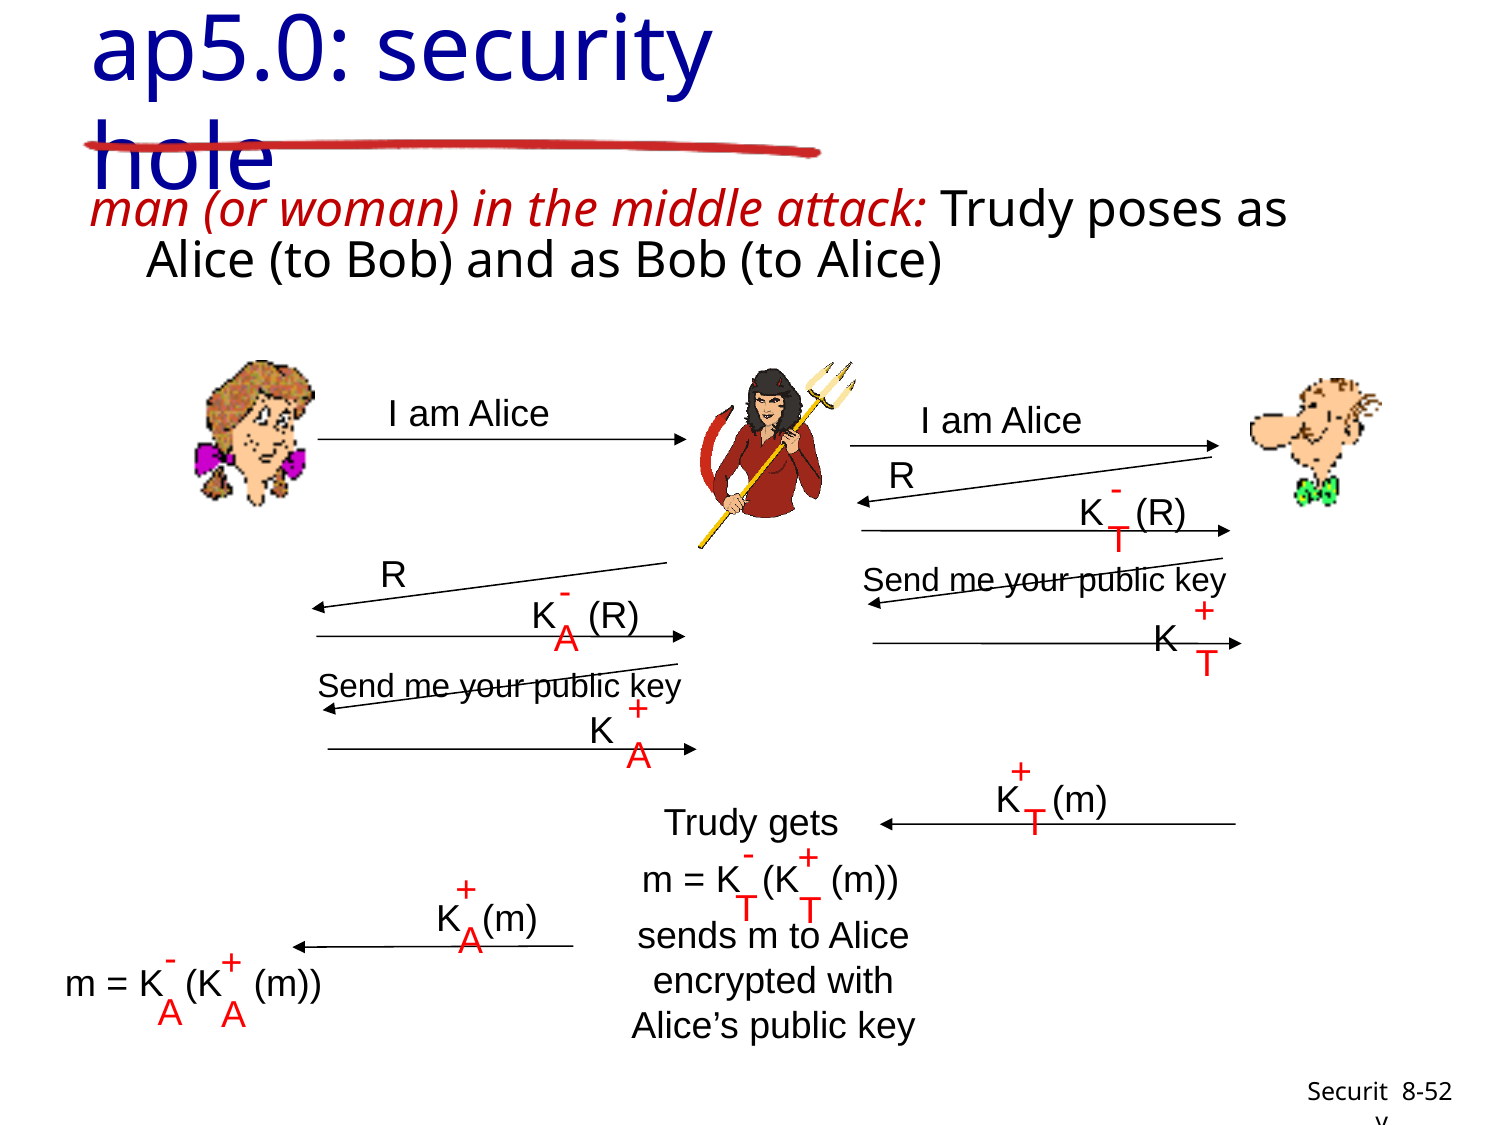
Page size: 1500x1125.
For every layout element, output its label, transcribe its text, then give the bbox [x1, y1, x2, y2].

text_box [859, 495, 873, 508]
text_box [1137, 578, 1235, 693]
text_box [565, 433, 687, 446]
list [190, 359, 315, 513]
title ap5.0: security hole [75, 20, 863, 177]
text_box Trudy gets [648, 790, 854, 819]
text_box [660, 630, 686, 643]
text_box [420, 857, 554, 970]
text_box R [365, 542, 423, 602]
footer Security [1284, 1067, 1403, 1110]
text_box Send me your public key [847, 551, 1136, 606]
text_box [625, 821, 917, 940]
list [1250, 378, 1382, 513]
text_box [672, 743, 697, 756]
text_box 8-52 [1387, 1068, 1500, 1113]
text_box Send me your public key [657, 656, 698, 712]
text_box sends m to Alice encrypted with Alice’s public key [609, 904, 938, 1054]
text_box R [873, 443, 931, 503]
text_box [1062, 455, 1204, 569]
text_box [48, 925, 339, 1044]
text_box Send me your public key [1206, 551, 1243, 606]
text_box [573, 676, 668, 785]
text_box [311, 601, 365, 614]
text_box [1098, 439, 1220, 453]
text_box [515, 559, 656, 668]
text_box I am Alice [372, 381, 565, 442]
picture [698, 361, 856, 549]
picture [79, 135, 831, 165]
text_box [1209, 524, 1231, 537]
text_box Send me your public key [302, 656, 571, 712]
text_box I am Alice [905, 388, 1098, 449]
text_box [979, 738, 1124, 852]
list man (or woman) in the middle attack: Trudy poses as Alice (to Bob) and as Bob (to Alice) [74, 177, 1321, 329]
